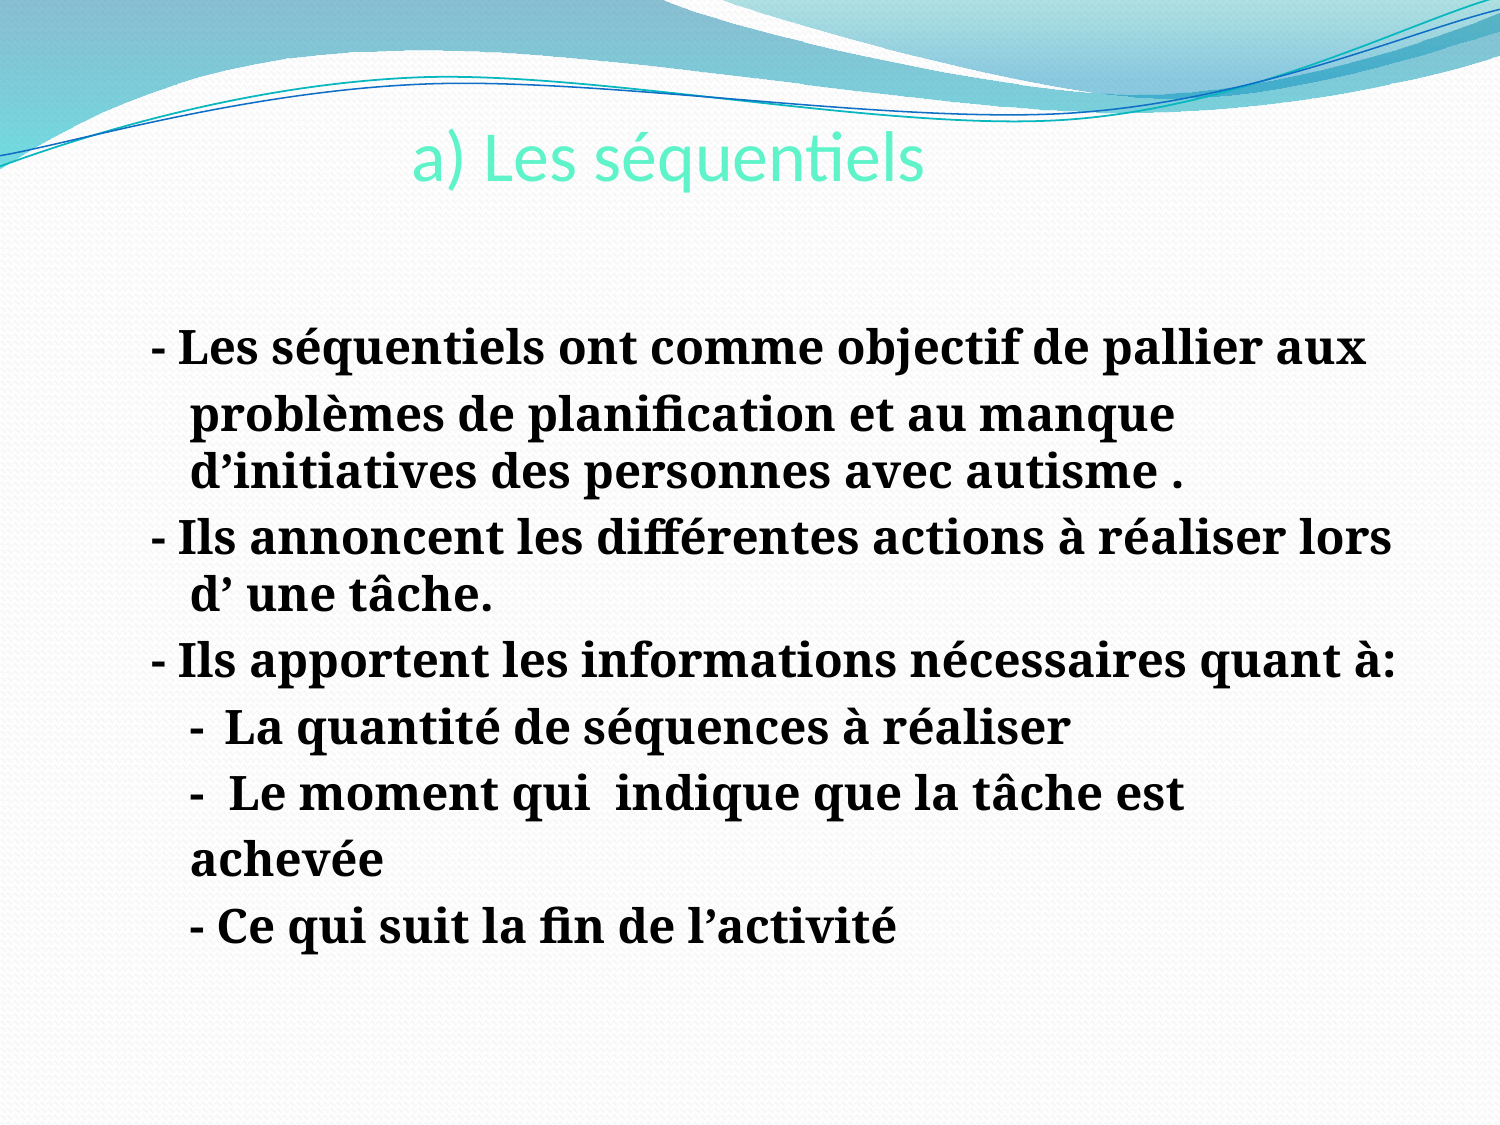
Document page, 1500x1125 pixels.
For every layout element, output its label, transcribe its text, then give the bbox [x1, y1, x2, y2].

list - Les séquentiels ont comme objectif de pallier aux problèmes de planification et au manque d’initiatives des personnes avec autisme . - Ils annoncent les différentes actions à réaliser lors d’ une tâche. - Ils apportent les informations nécessaires quant à: - La quantité de séquences à réaliser - Le moment qui indique que la tâche est achevée - Ce qui suit la fin de l’activité [75, 243, 1425, 1038]
title a) Les séquentiels [75, 101, 1263, 197]
